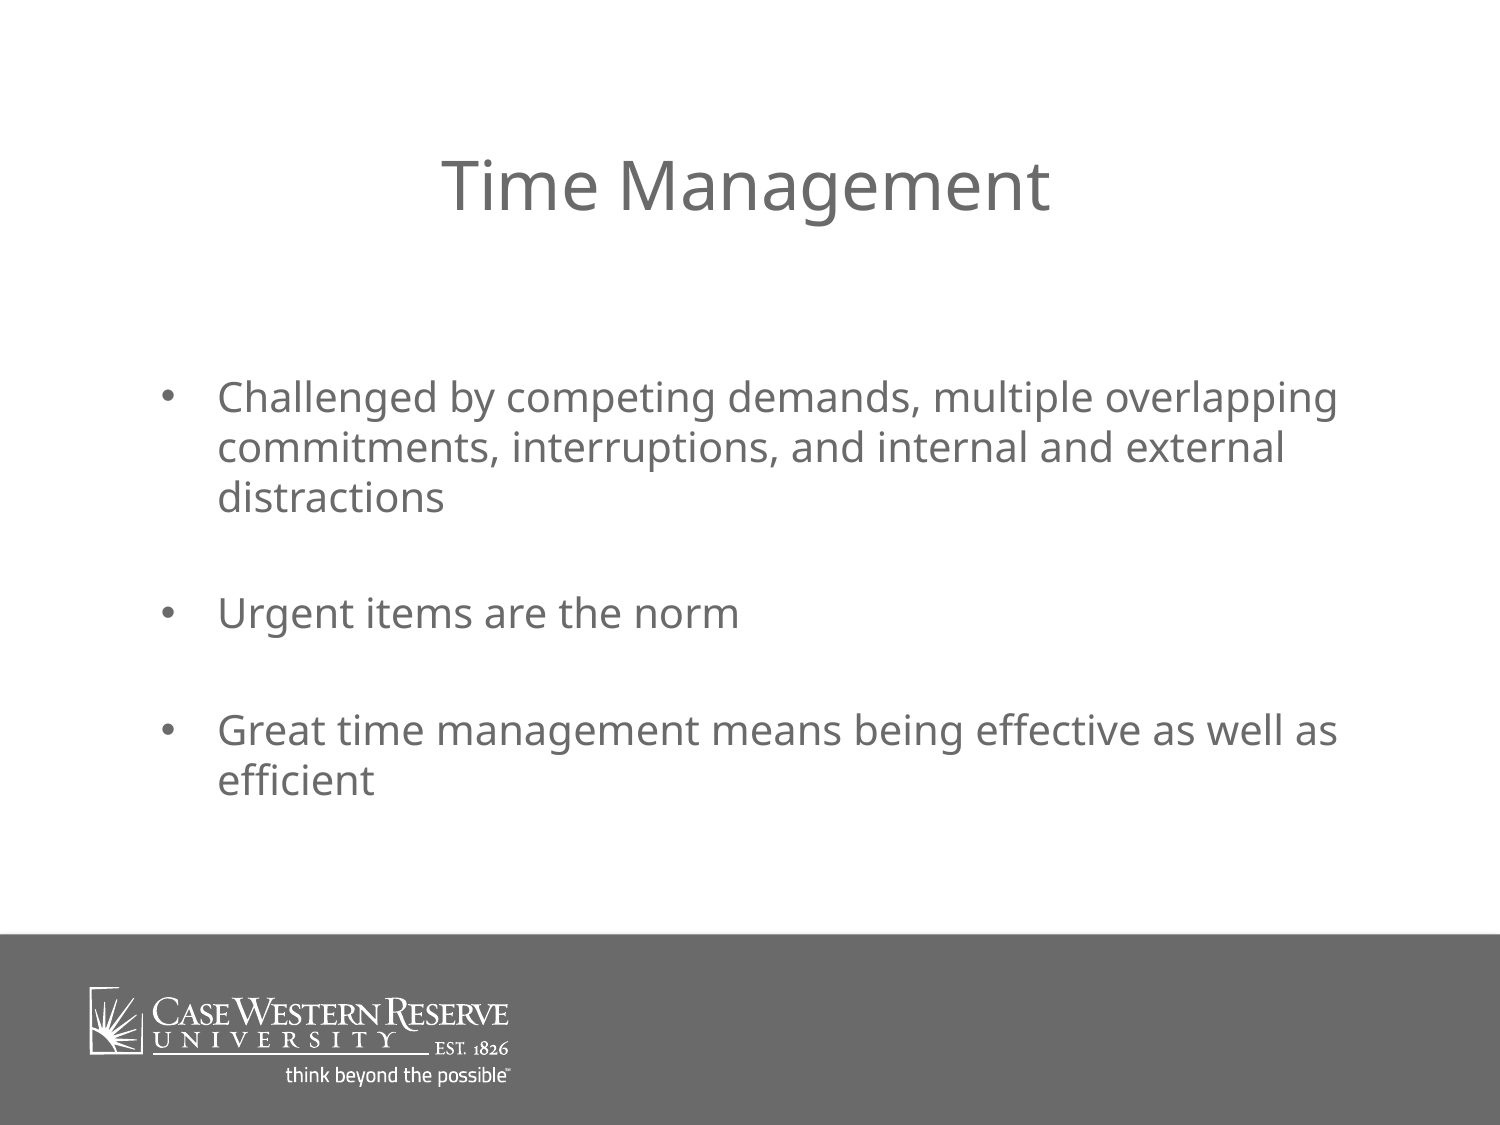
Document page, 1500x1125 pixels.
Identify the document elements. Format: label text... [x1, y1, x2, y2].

title Time Management [70, 133, 1422, 263]
list Challenged by competing demands, multiple overlapping commitments, interruptions, and internal and external distractions Urgent items are the norm Great time management means being effective as well as efficient [145, 362, 1422, 922]
